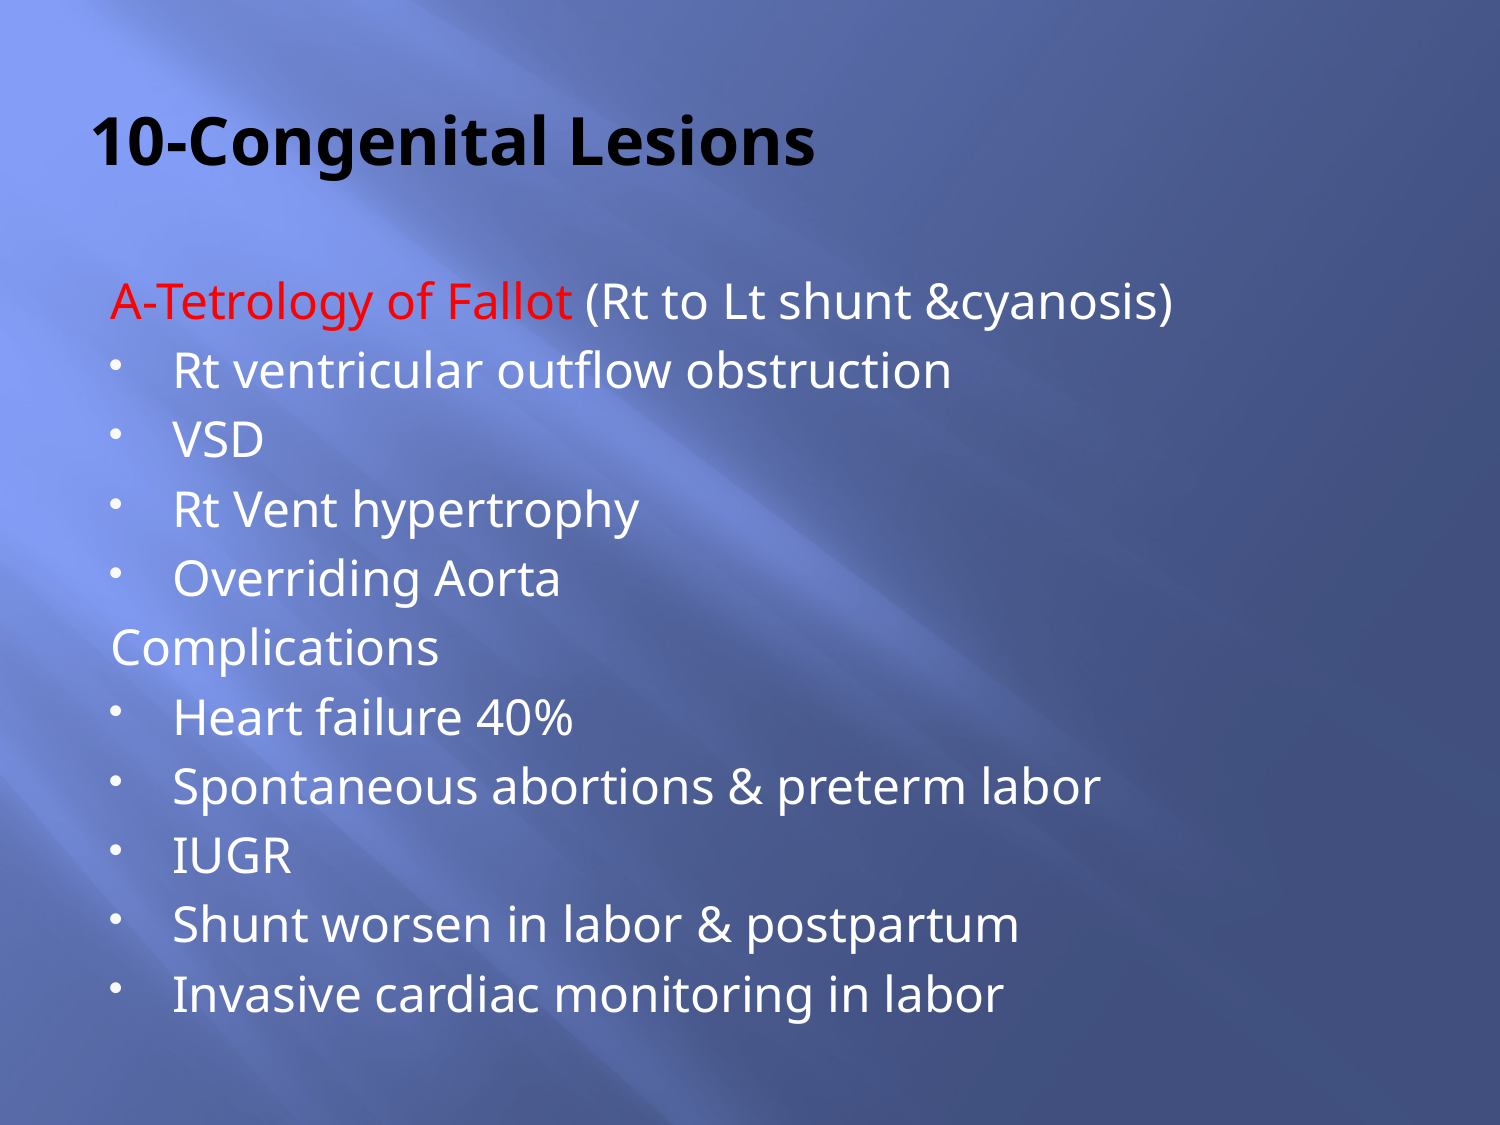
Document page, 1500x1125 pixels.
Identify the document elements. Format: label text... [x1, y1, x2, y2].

title 10-Congenital Lesions [75, 45, 1425, 233]
list A-Tetrology of Fallot (Rt to Lt shunt &cyanosis) Rt ventricular outflow obstruction VSD Rt Vent hypertrophy Overriding Aorta Complications Heart failure 40% Spontaneous abortions & preterm labor IUGR Shunt worsen in labor & postpartum Invasive cardiac monitoring in labor [75, 262, 1425, 1035]
